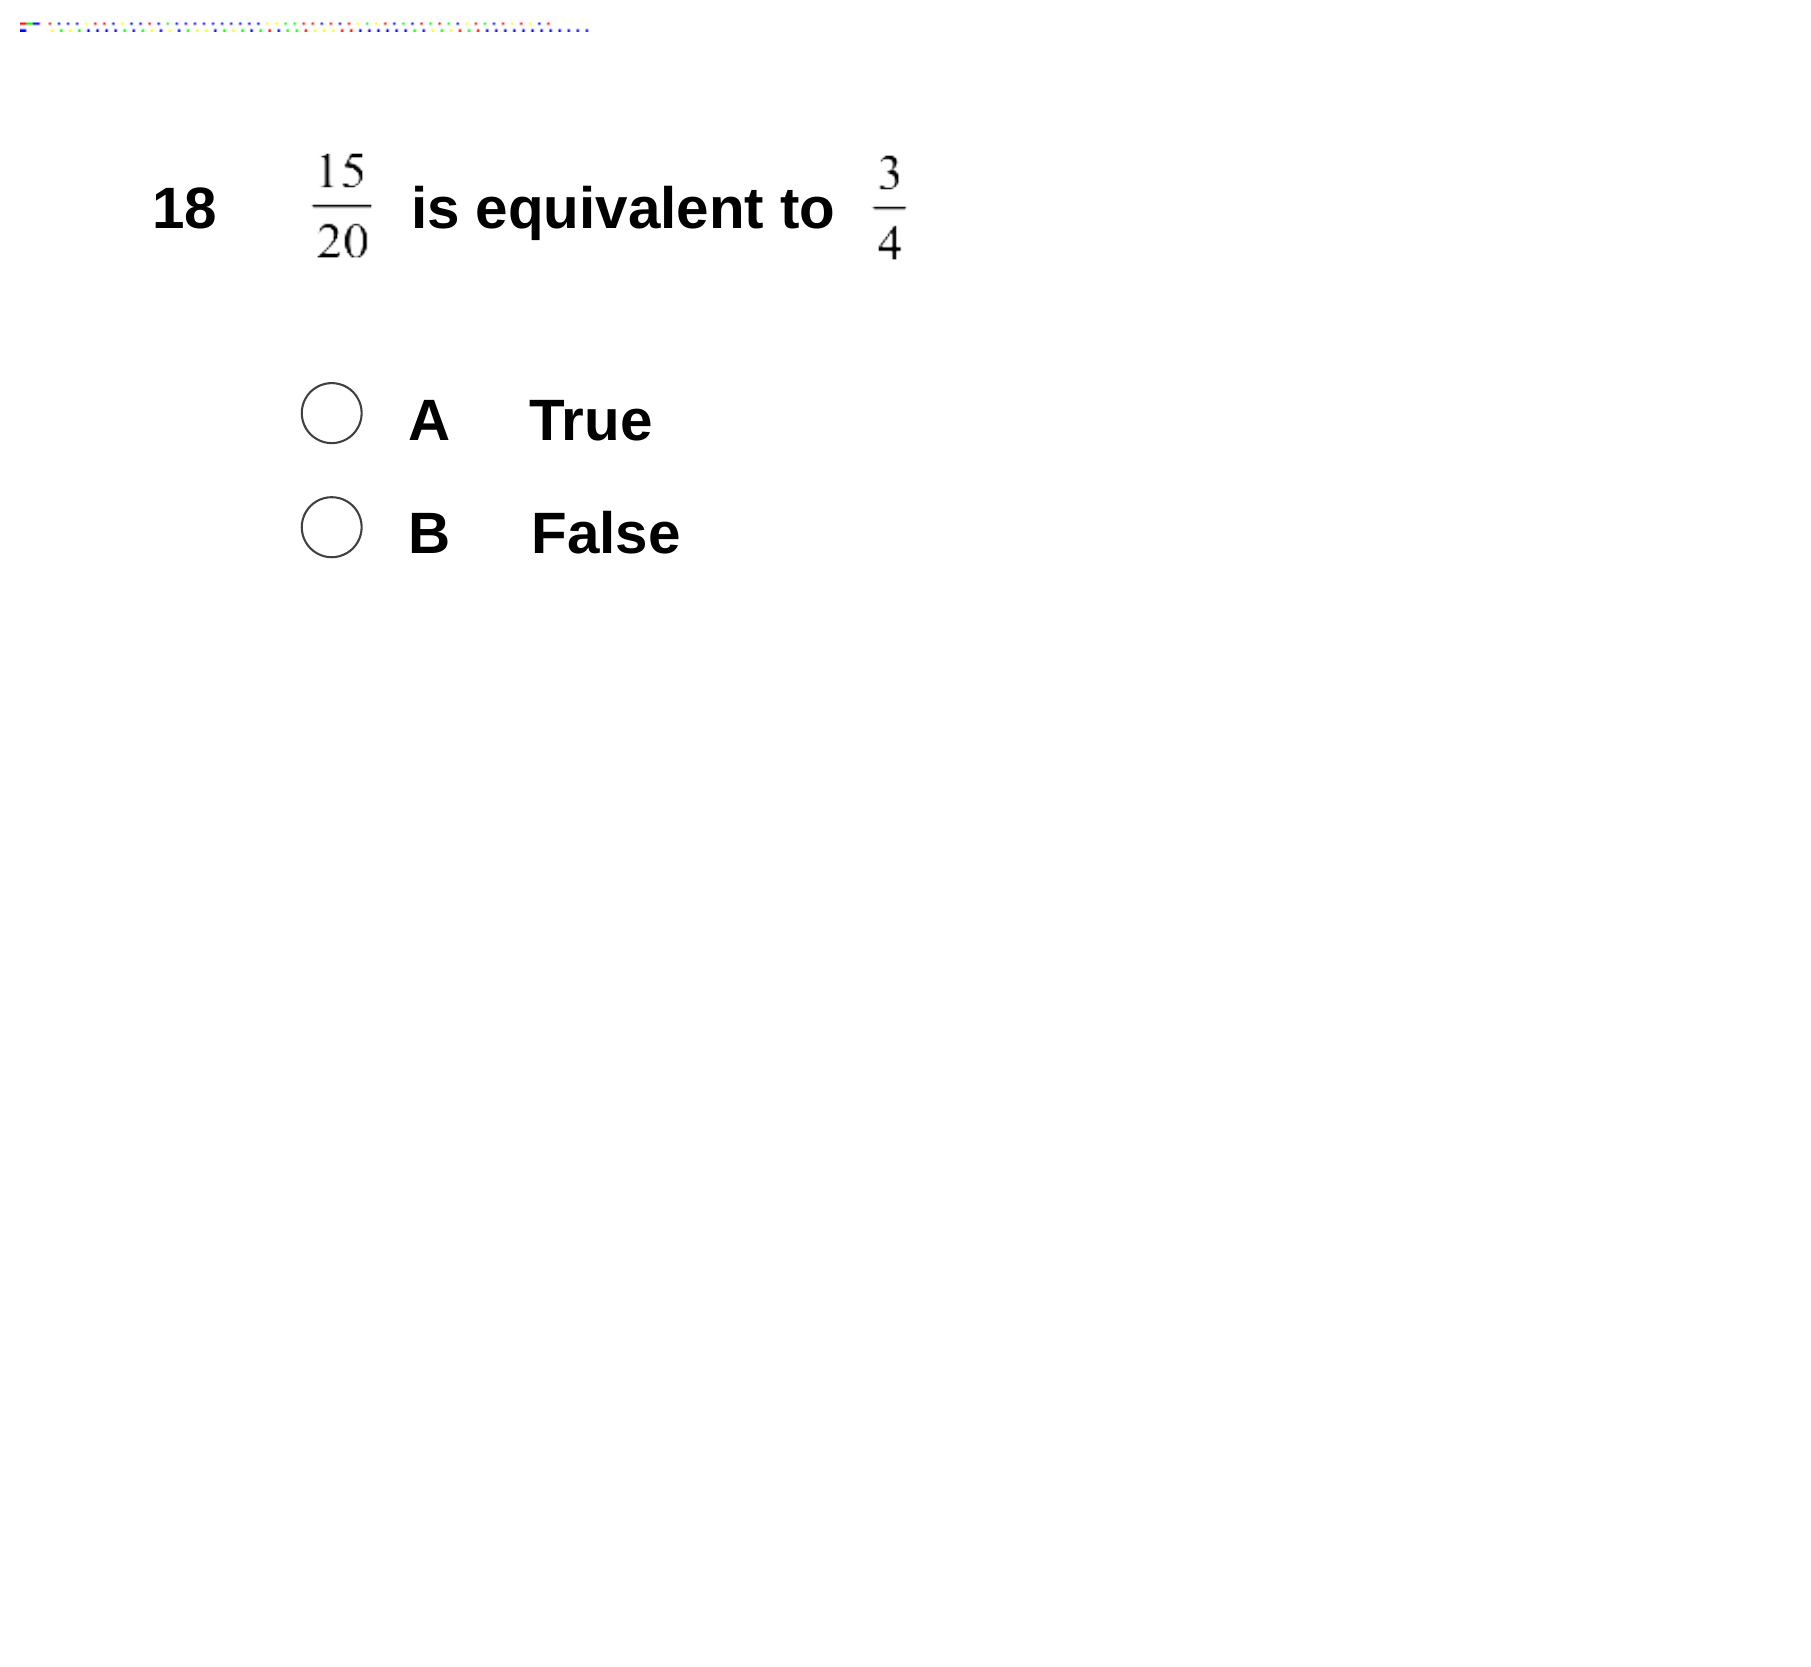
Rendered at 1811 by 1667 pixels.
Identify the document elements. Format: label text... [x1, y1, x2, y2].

picture [19, 0, 600, 469]
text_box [301, 382, 362, 558]
text_box A True [602, 374, 647, 461]
text_box B False [392, 487, 758, 574]
text_box is equivalent to [602, 162, 647, 249]
picture [652, 0, 1131, 471]
